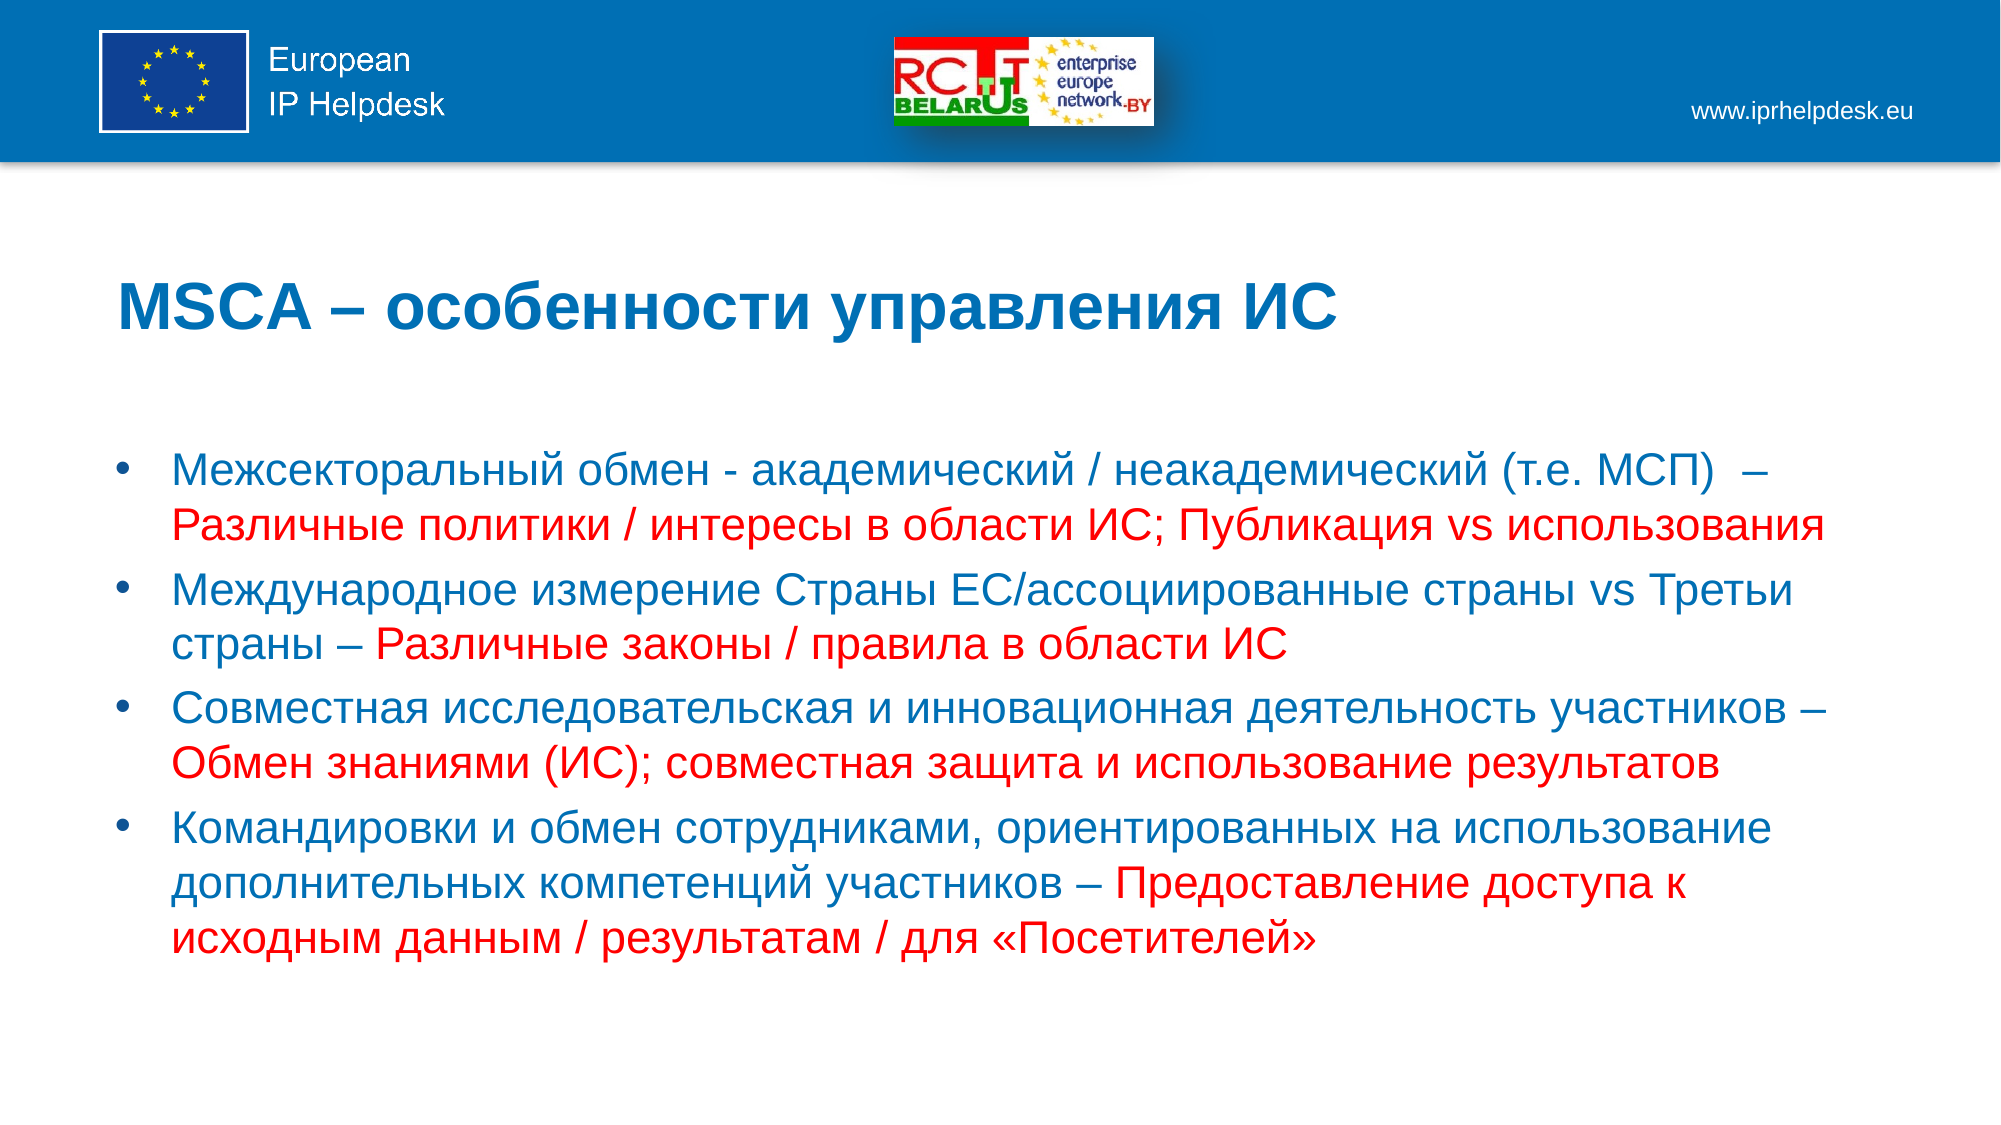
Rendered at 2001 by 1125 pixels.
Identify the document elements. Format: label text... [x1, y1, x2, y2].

picture [893, 37, 1155, 127]
picture [99, 30, 445, 133]
list Межсекторальный обмен - академический / неакадемический (т.е. МСП) – Различные политики / интересы в области ИС; Публикация vs использования Международное измерение Страны ЕС/ассоциированные страны vs Третьи страны – Различные законы / правила в области ИС Совместная исследовательская и инновационная деятельность участников – Обмен знаниями (ИС); совместная защита и использование результатов Командировки и обмен сотрудниками, ориентированных на использование дополнительных компетенций участников – Предоставление доступа к исходным данным / результатам / для «Посетителей» [99, 432, 1900, 1029]
title MSCA – особенности управления ИС [102, 255, 1903, 409]
